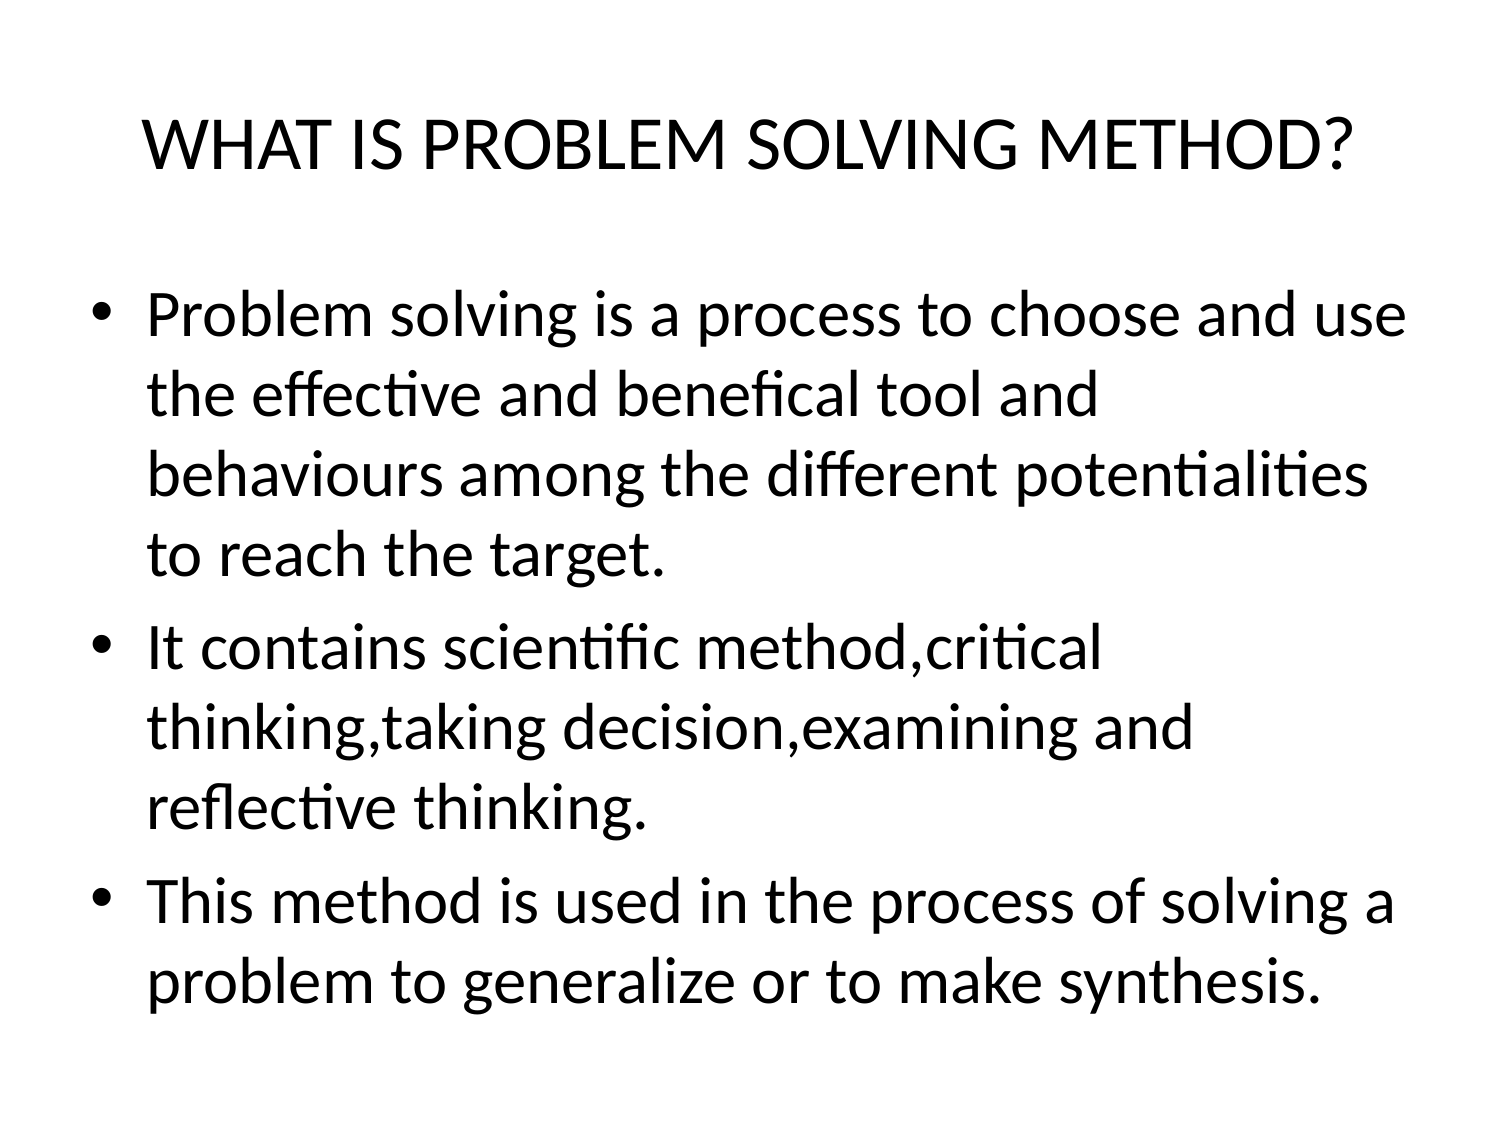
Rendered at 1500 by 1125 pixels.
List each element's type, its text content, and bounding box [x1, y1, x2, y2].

list Problem solving is a process to choose and use the effective and benefical tool and behaviours among the different potentialities to reach the target. It contains scientific method,critical thinking,taking decision,examining and reflective thinking. This method is used in the process of solving a problem to generalize or to make synthesis. [75, 262, 1425, 1047]
title WHAT IS PROBLEM SOLVING METHOD? [75, 45, 1425, 233]
